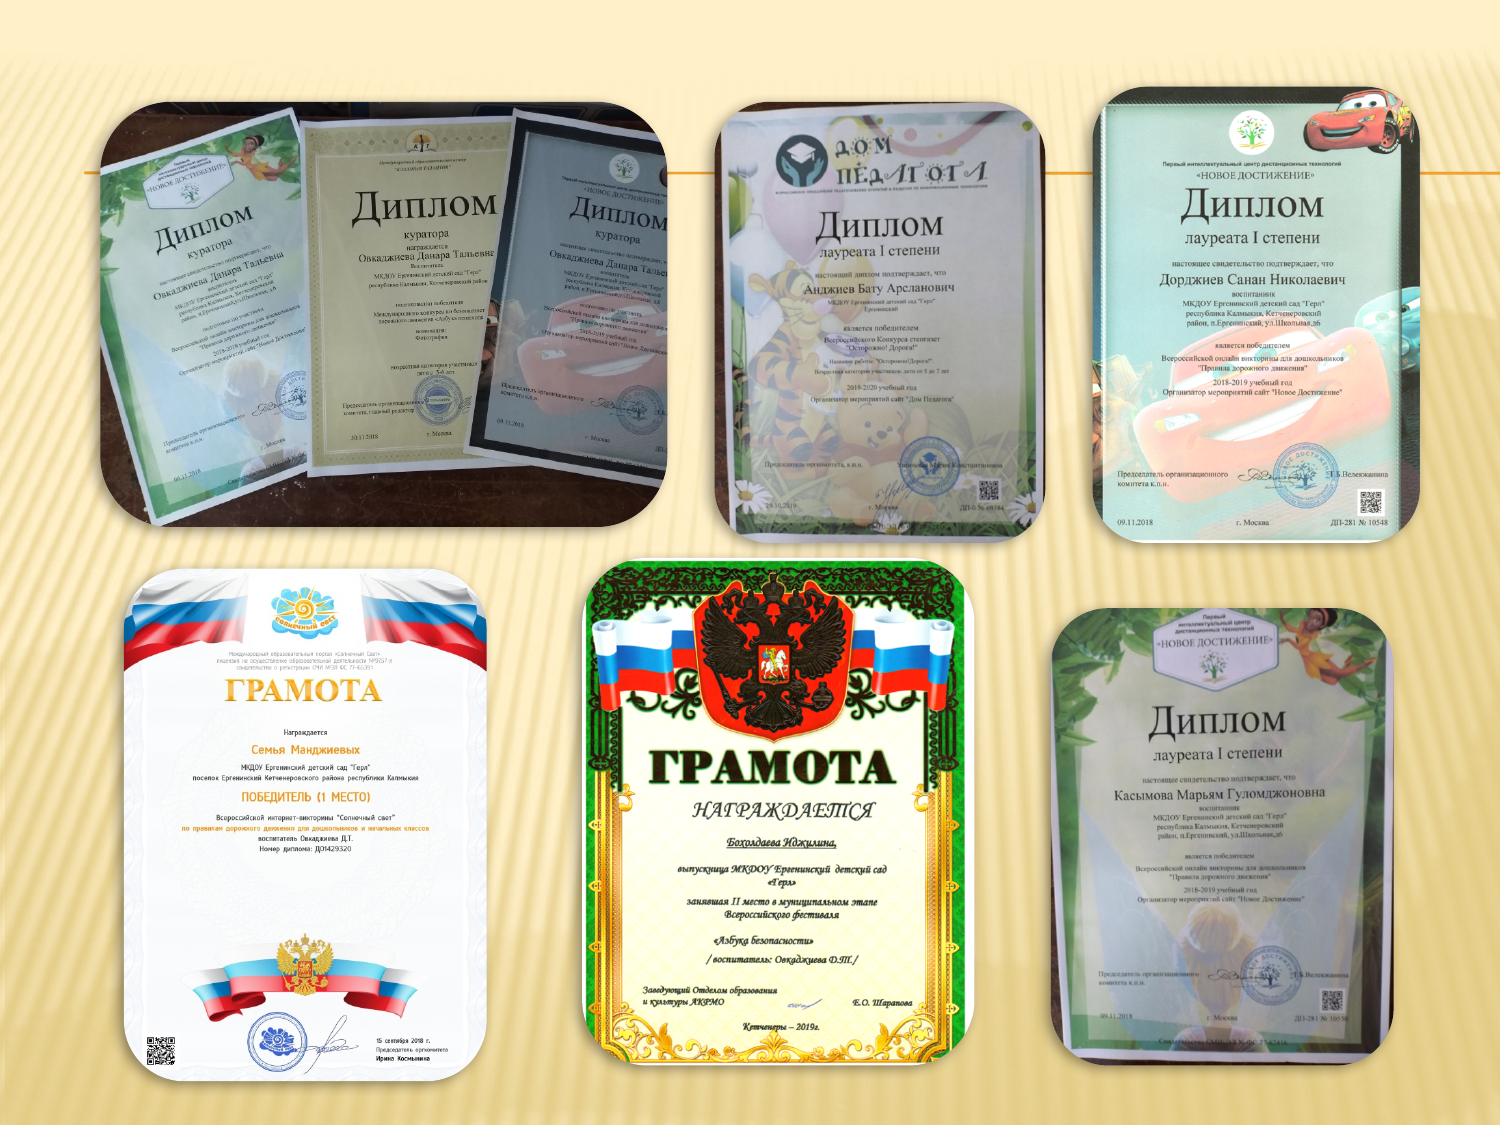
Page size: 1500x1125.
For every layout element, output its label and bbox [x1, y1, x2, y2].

list [100, 101, 668, 528]
picture [714, 101, 1046, 544]
picture [581, 557, 975, 1066]
picture [1050, 607, 1394, 1066]
list [123, 568, 487, 1082]
picture [1092, 86, 1421, 544]
